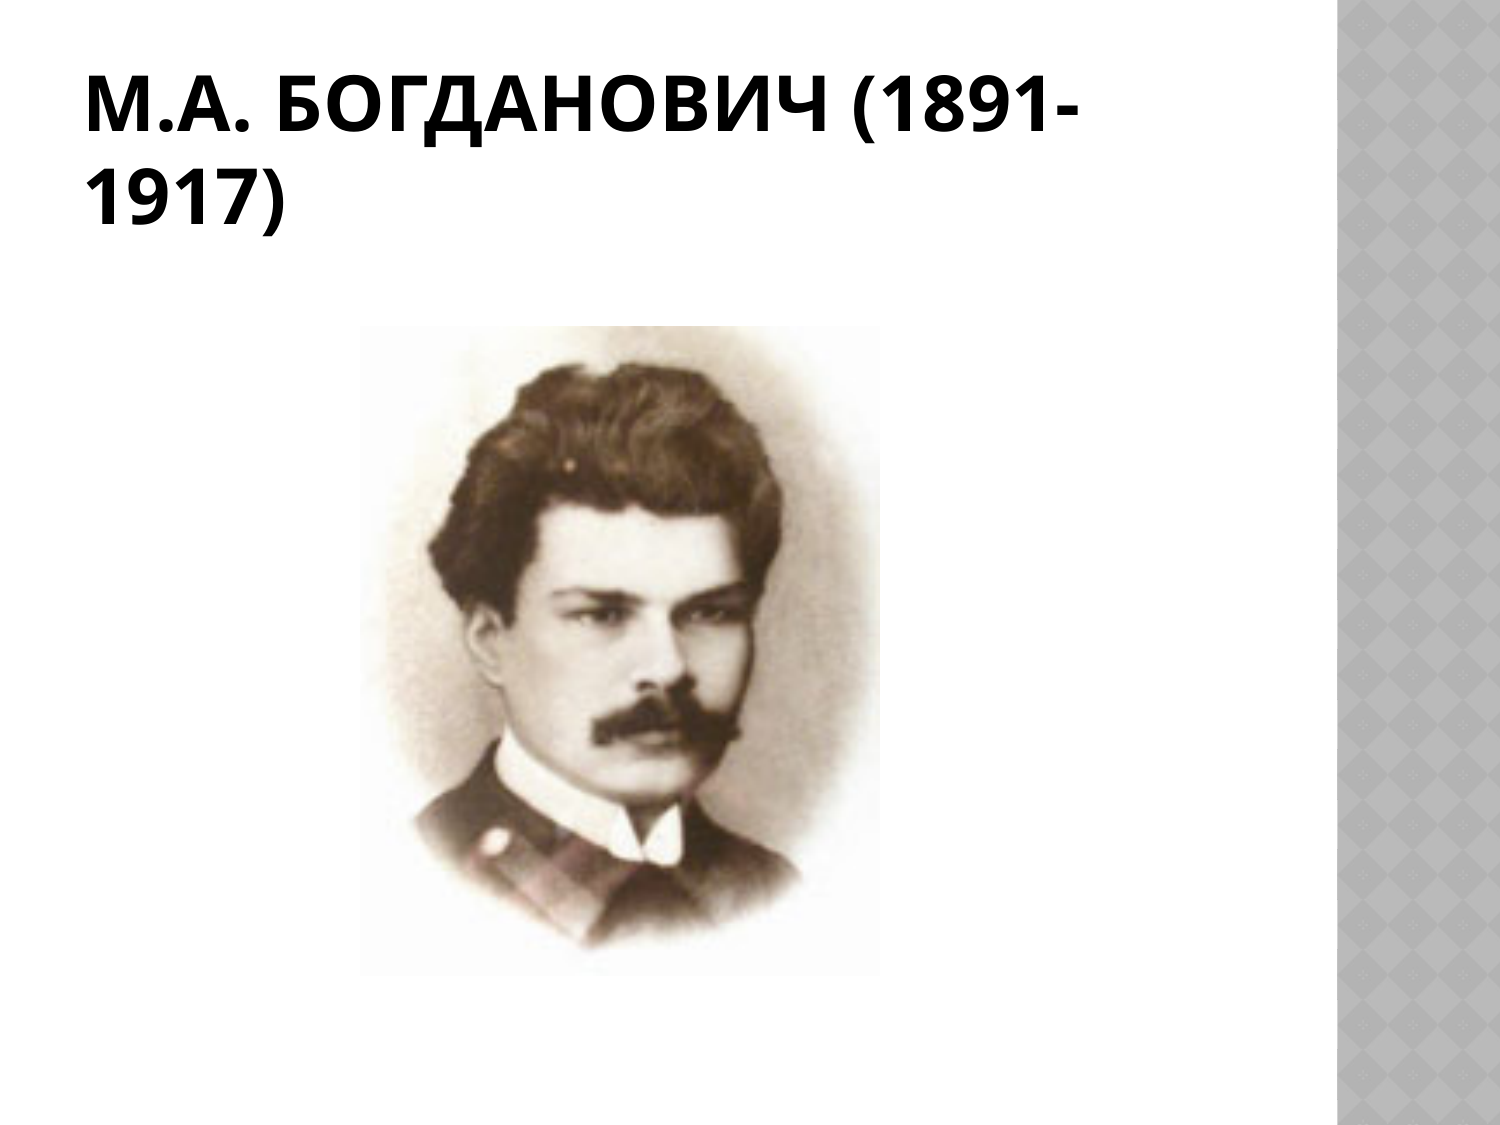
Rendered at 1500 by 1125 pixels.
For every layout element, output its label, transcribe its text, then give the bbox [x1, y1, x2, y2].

title М.А. богданович (1891-1917) [75, 52, 1263, 240]
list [359, 325, 881, 977]
